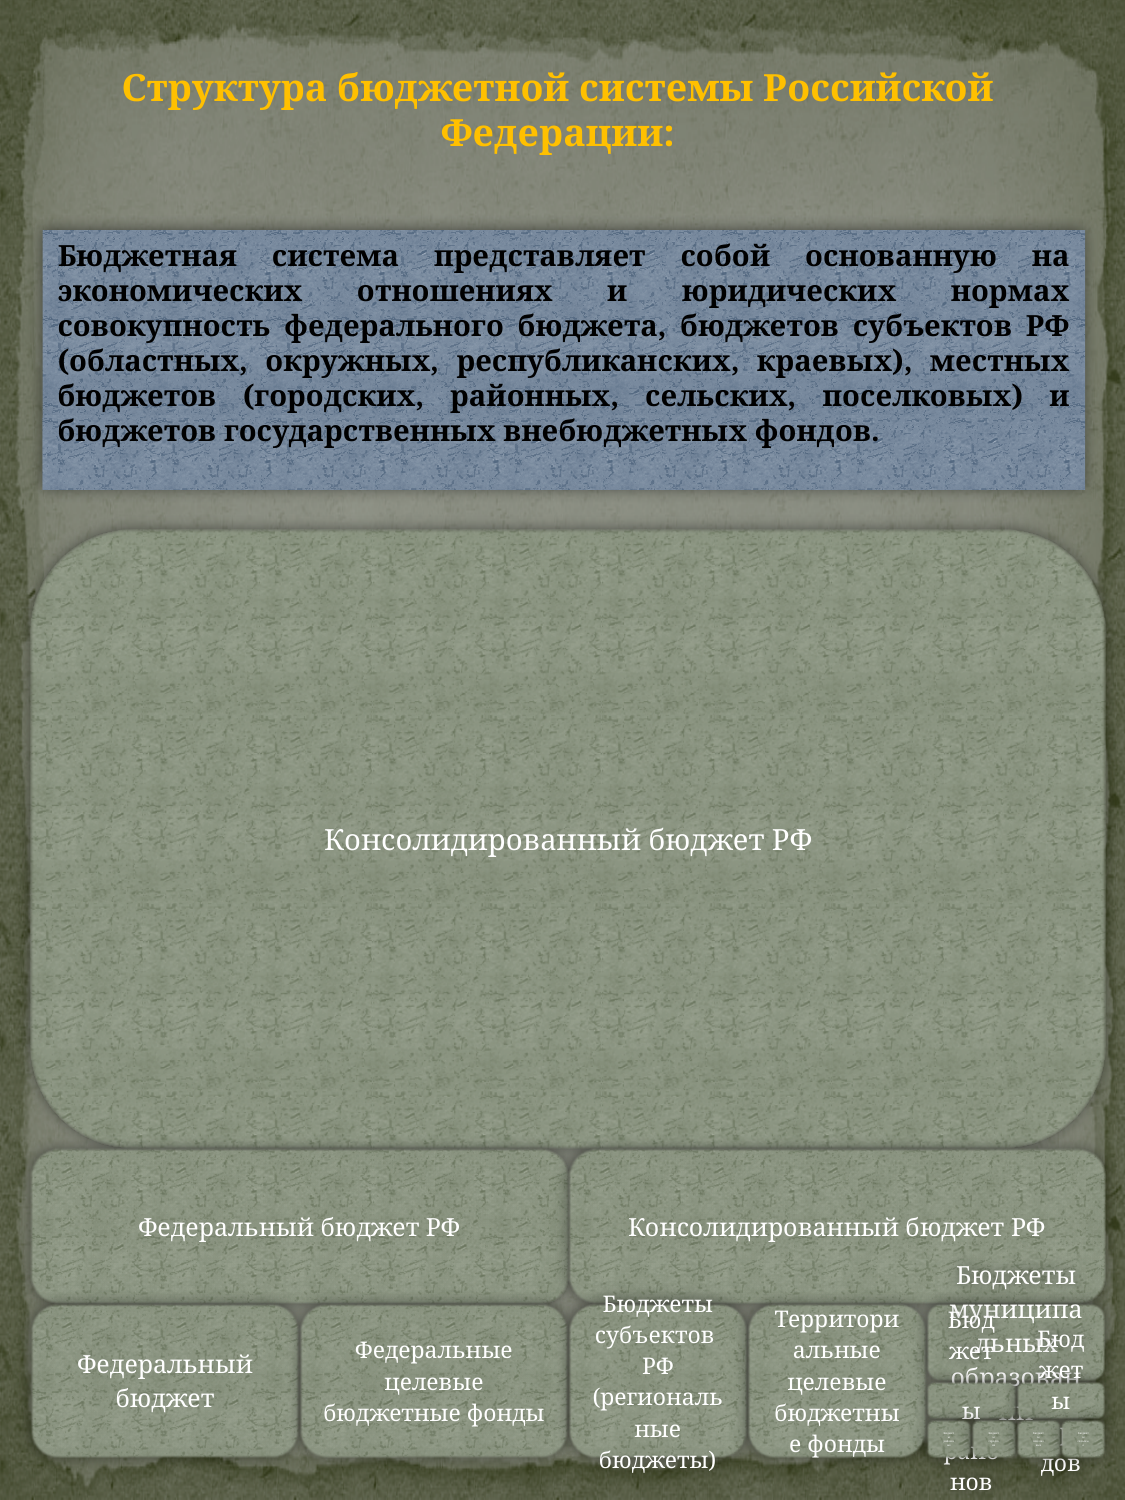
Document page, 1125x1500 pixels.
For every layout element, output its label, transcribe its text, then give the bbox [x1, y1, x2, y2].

text_box Структура бюджетной системы Российской Федерации: [30, 56, 1086, 162]
text_box Бюджетная система представляет собой основанную на экономических отношениях и юридических нормах совокупность федерального бюджета, бюджетов субъектов РФ (областных, окружных, республиканских, краевых), местных бюджетов (городских, районных, сельских, поселковых) и бюджетов государственных внебюджетных фондов. [42, 230, 1086, 490]
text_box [33, 532, 1104, 1455]
